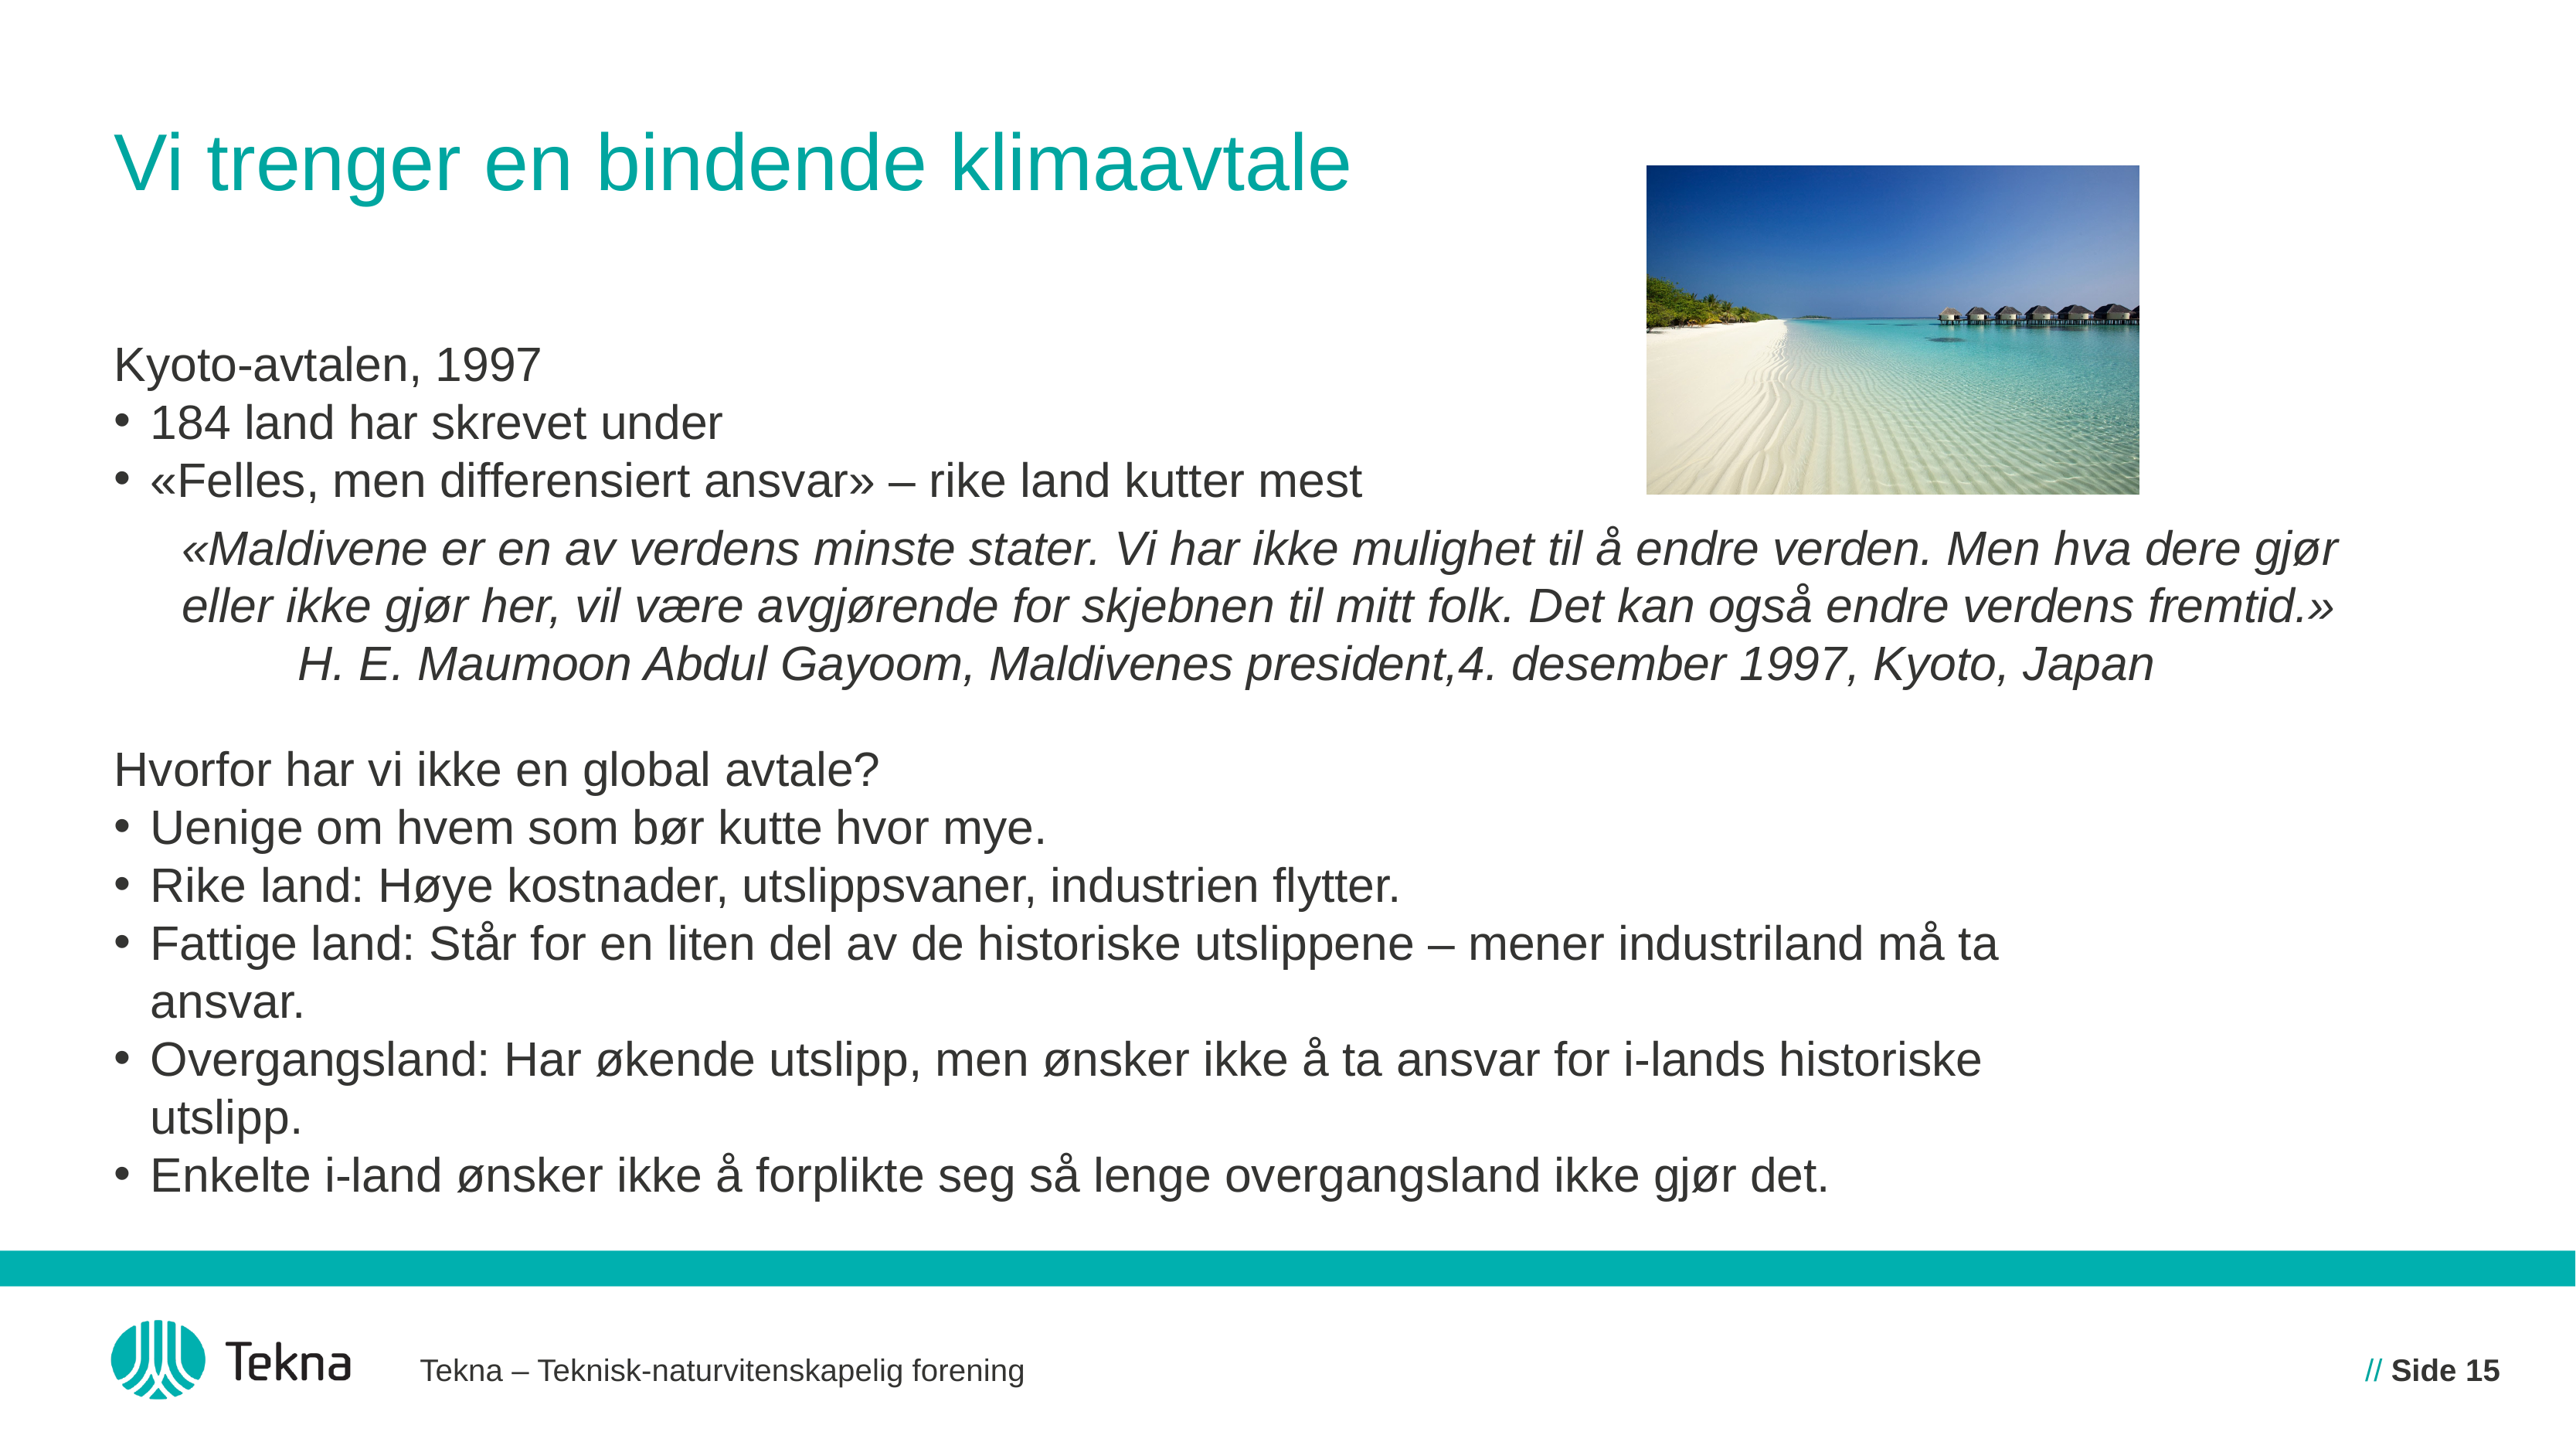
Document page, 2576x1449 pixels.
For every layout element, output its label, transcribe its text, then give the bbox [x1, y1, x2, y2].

slide_number // Side 15 [2317, 1349, 2500, 1389]
list Kyoto-avtalen, 1997 184 land har skrevet under «Felles, men differensiert ansvar» – rike land kutter mest Hvorfor har vi ikke en global avtale? Uenige om hvem som bør kutte hvor mye. Rike land: Høye kostnader, utslippsvaner, industrien flytter. Fattige land: Står for en liten del av de historiske utslippene – mener industriland må ta ansvar. Overgangsland: Har økende utslipp, men ønsker ikke å ta ansvar for i-lands historiske utslipp. Enkelte i-land ønsker ikke å forplikte seg så lenge overgangsland ikke gjør det. [114, 332, 2139, 1247]
picture [1647, 165, 2139, 495]
picture [0, 1250, 2576, 1449]
list «Maldivene er en av verdens minste stater. Vi har ikke mulighet til å endre verden. Men hva dere gjør eller ikke gjør her, vil være avgjørende for skjebnen til mitt folk. Det kan også endre verdens fremtid.» H. E. Maumoon Abdul Gayoom, Maldivenes president,4. desember 1997, Kyoto, Japan [182, 516, 2386, 709]
footer Tekna – Teknisk-naturvitenskapelig forening [420, 1349, 1561, 1389]
title Vi trenger en bindende klimaavtale [114, 110, 2500, 208]
